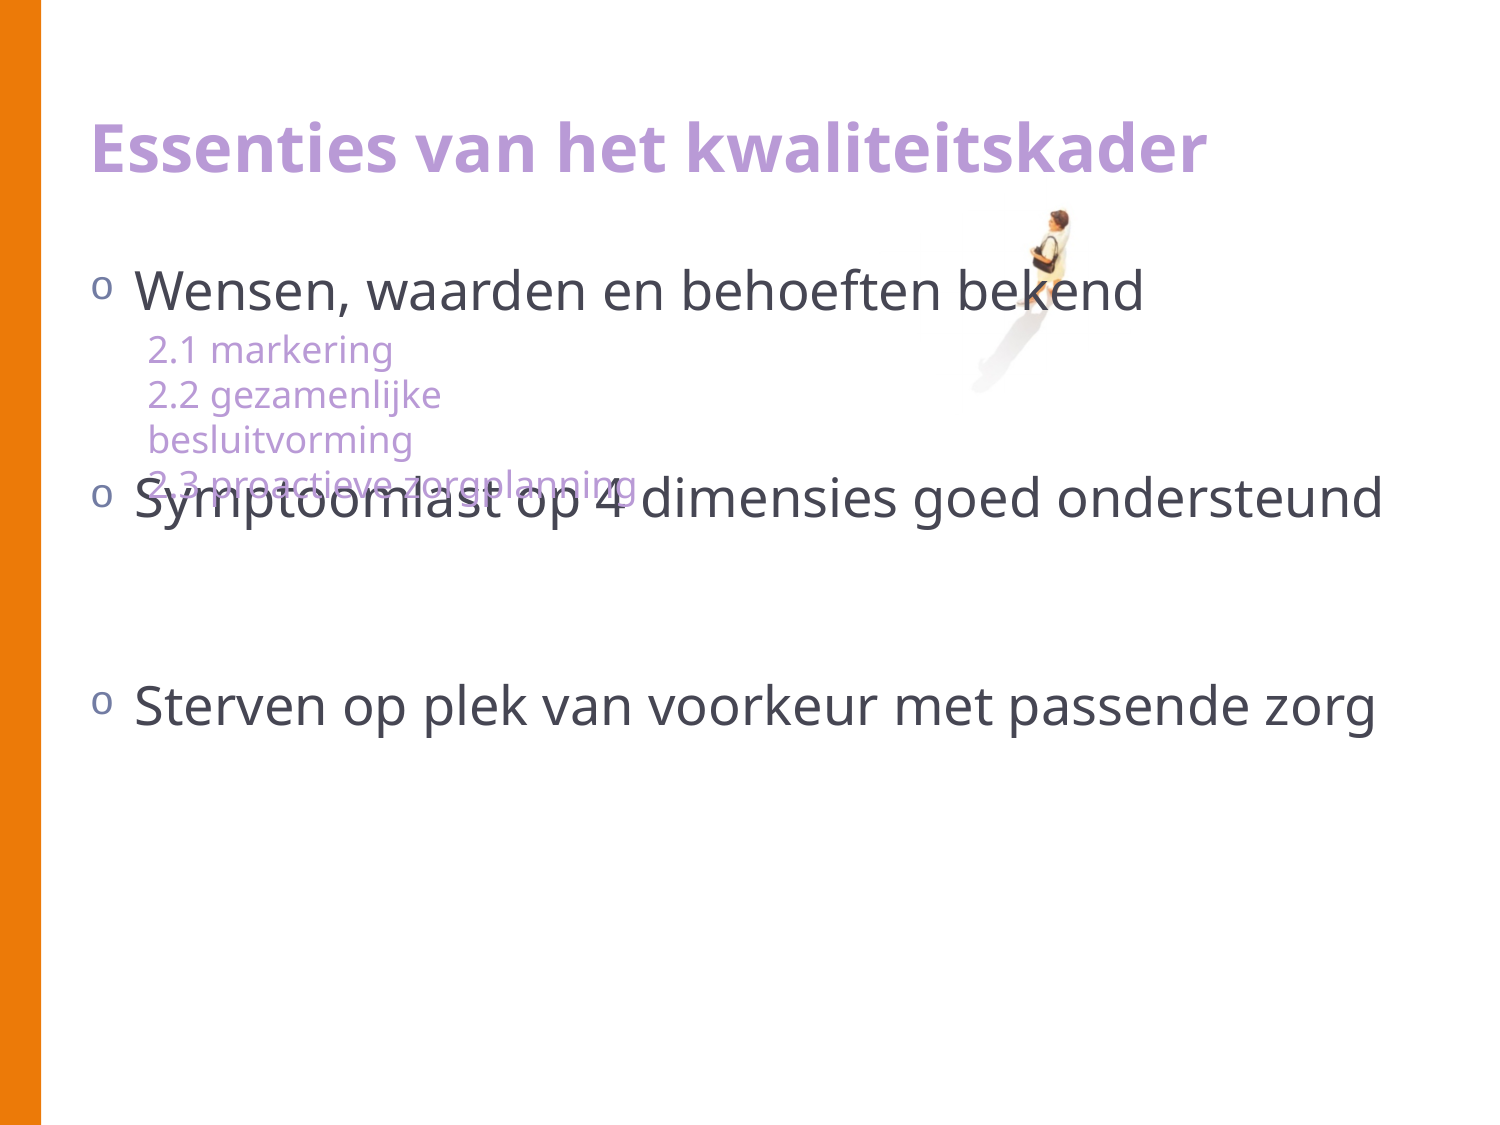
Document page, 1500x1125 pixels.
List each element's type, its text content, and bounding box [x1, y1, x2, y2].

text_box Essenties van het kwaliteitskader [74, 30, 1425, 194]
picture [892, 194, 1103, 383]
text_box 2.1 markering 2.2 gezamenlijke besluitvorming 2.3 proactieve zorgplanning [132, 318, 712, 514]
text_box Wensen, waarden en behoeften bekend Symptoomlast op 4 dimensies goed ondersteund Sterven op plek van voorkeur met passende zorg [74, 248, 1425, 1059]
text_box [0, 0, 43, 1125]
